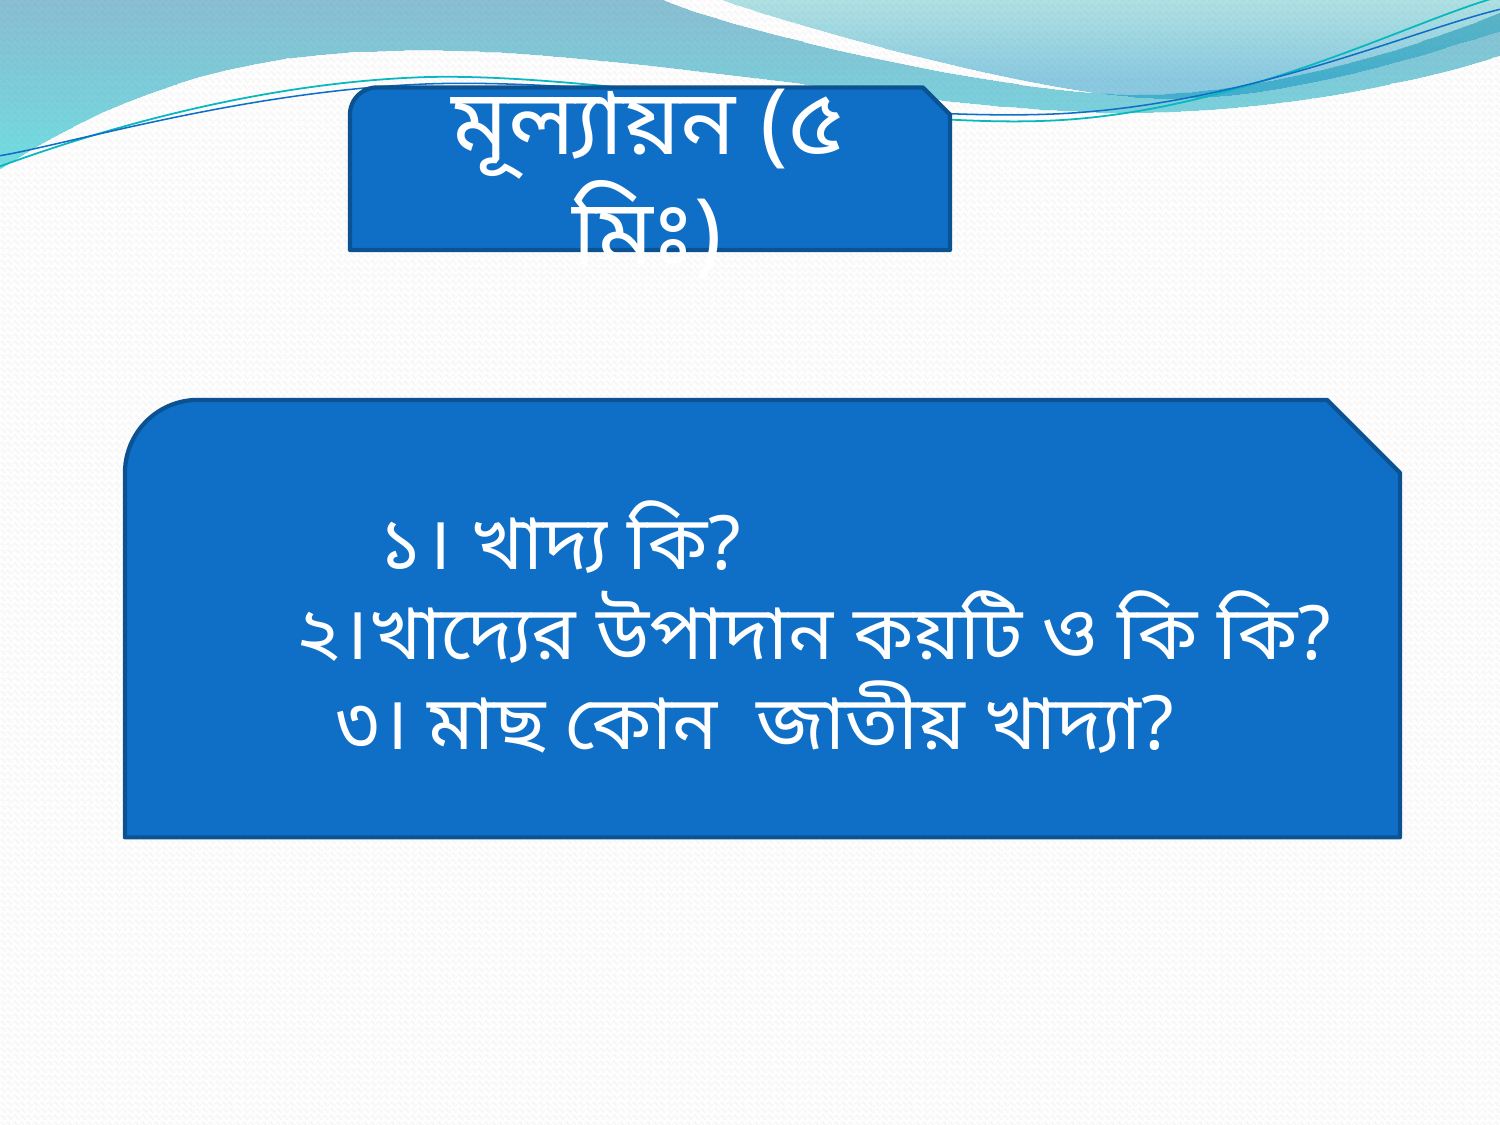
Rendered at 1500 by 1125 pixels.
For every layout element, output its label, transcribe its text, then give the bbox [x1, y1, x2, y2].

text_box ১। খাদ্য কি? ২।খাদ্যের উপাদান কয়টি ও কি কি? ৩। মাছ কোন জাতীয় খাদ্যা? [122, 397, 1403, 840]
text_box মূল্যায়ন (৫ মিঃ) [347, 85, 953, 253]
